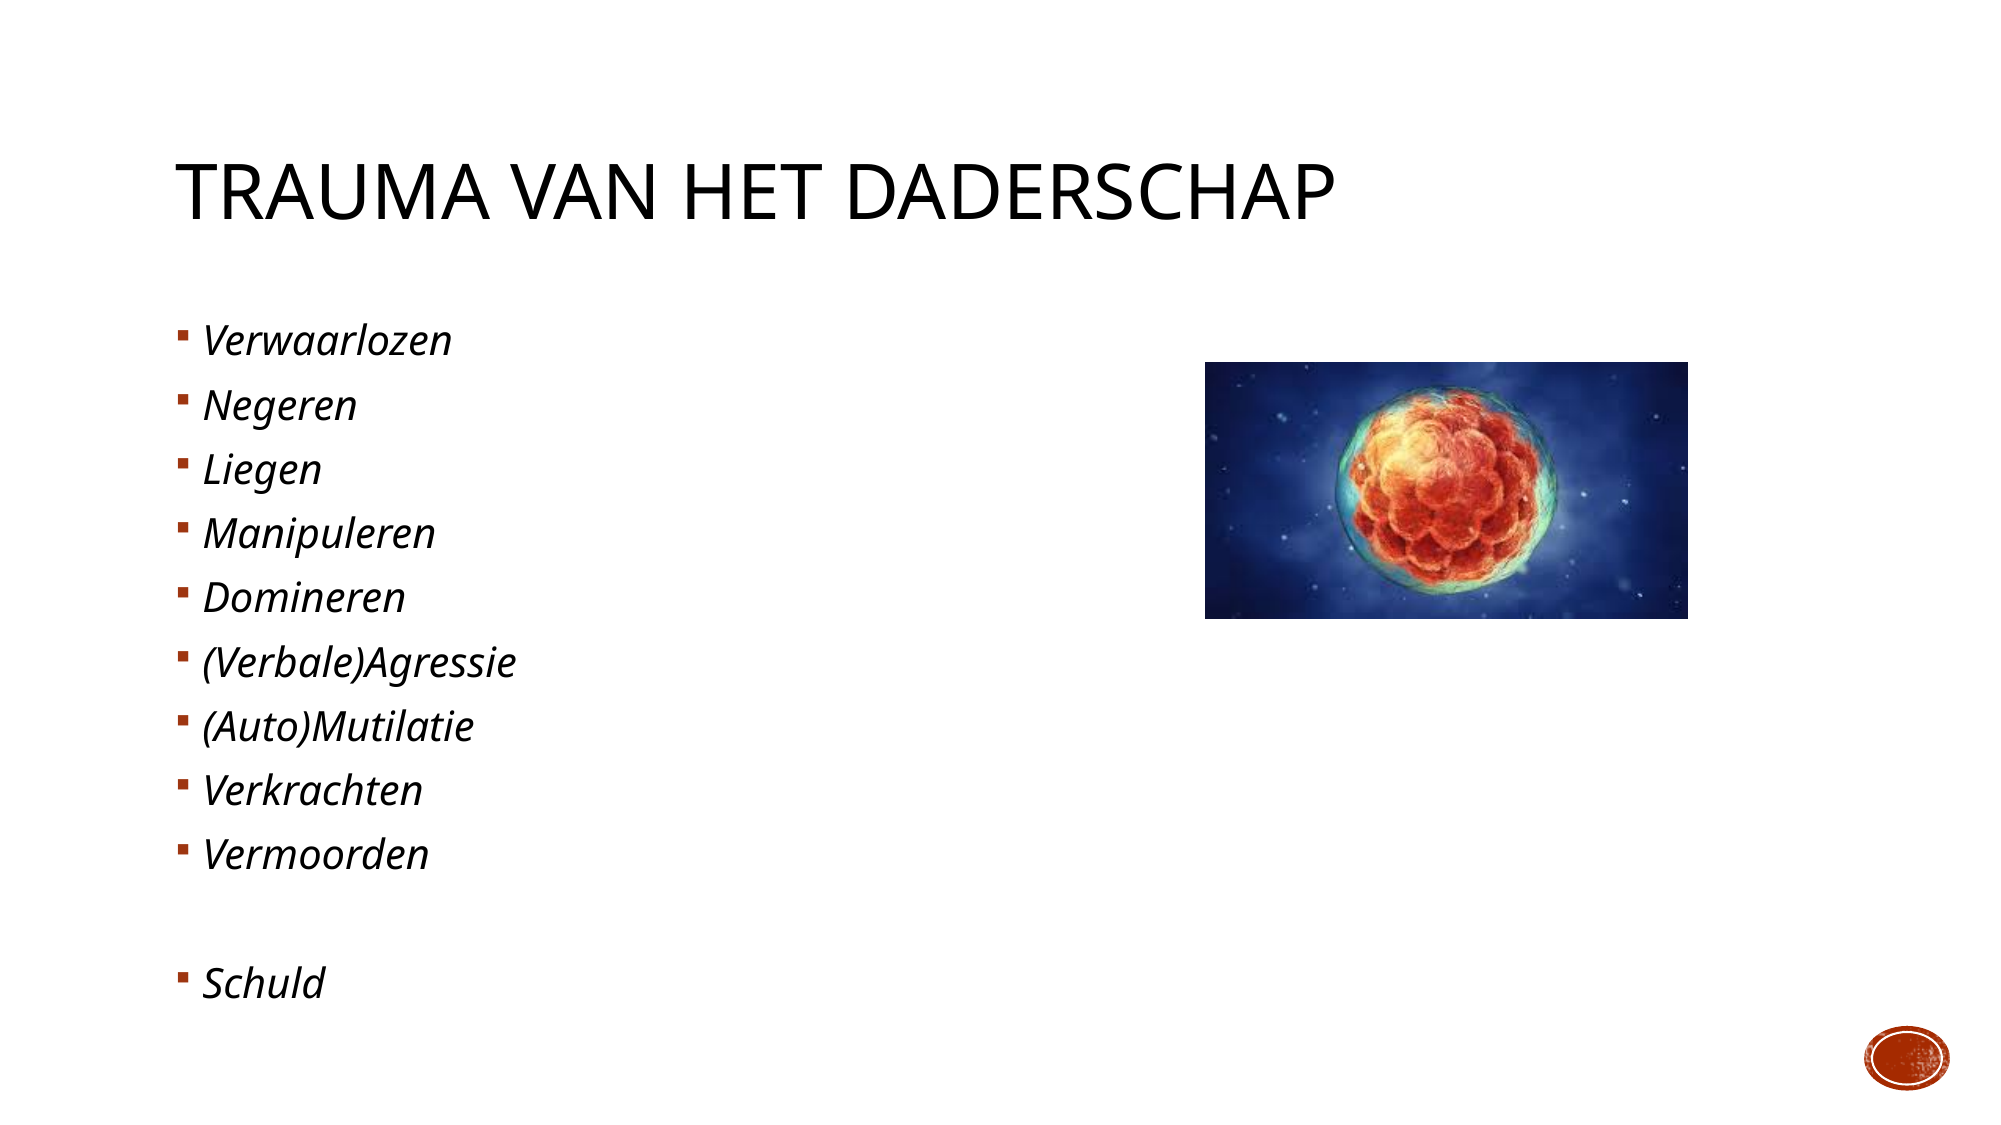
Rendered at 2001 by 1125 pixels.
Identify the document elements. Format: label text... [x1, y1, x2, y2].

list TRAUMA VAN HET DADERSCHAP Verwaarlozen Negeren Liegen Manipuleren Domineren (Verbale)Agressie (Auto)Mutilatie Verkrachten Vermoorden Schuld [160, 145, 1377, 1031]
picture [1205, 362, 1688, 619]
